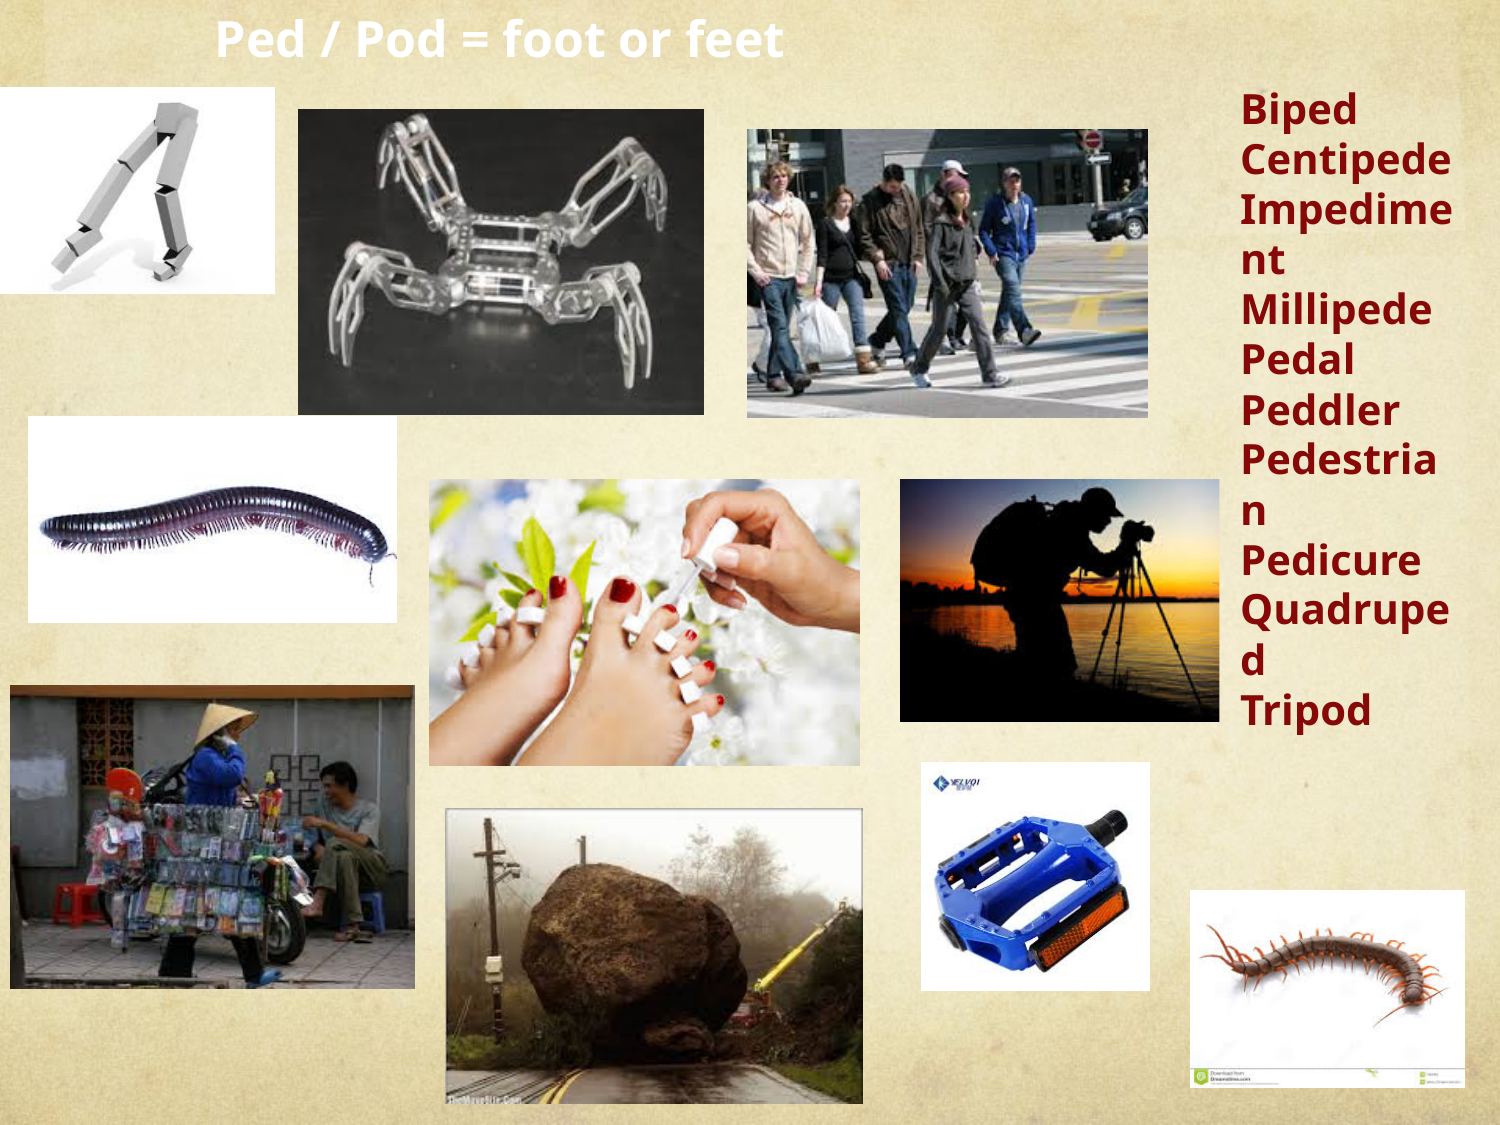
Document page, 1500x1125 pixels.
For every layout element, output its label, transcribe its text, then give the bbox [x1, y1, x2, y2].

text_box Biped Centipede Impediment Millipede Pedal Peddler Pedestrian Pedicure Quadruped Tripod [1225, 75, 1473, 786]
picture [0, 0, 1500, 1125]
text_box Ped / Pod = foot or feet [199, 0, 863, 75]
